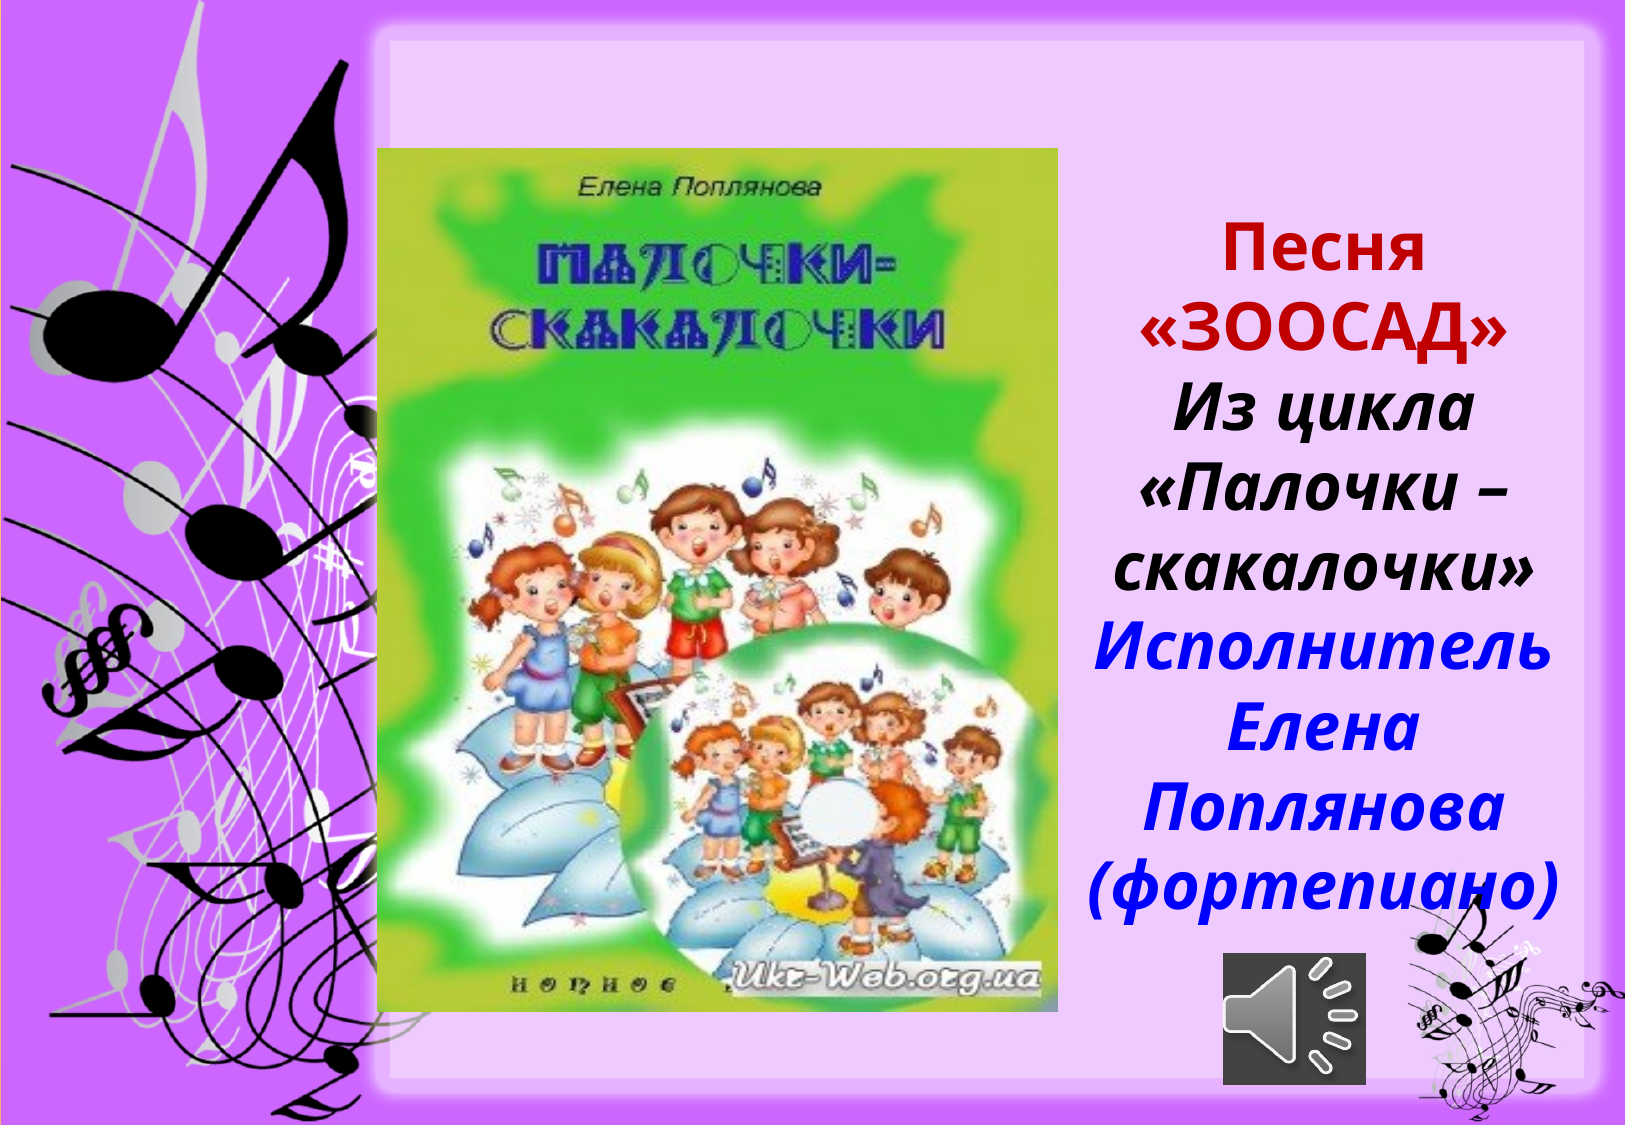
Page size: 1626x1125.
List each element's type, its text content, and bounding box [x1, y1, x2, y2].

text_box Песня «ЗООСАД» Из цикла «Палочки – скакалочки» Исполнитель Елена Поплянова (фортепиано) [1379, 196, 1581, 931]
picture [2, 0, 1624, 1125]
